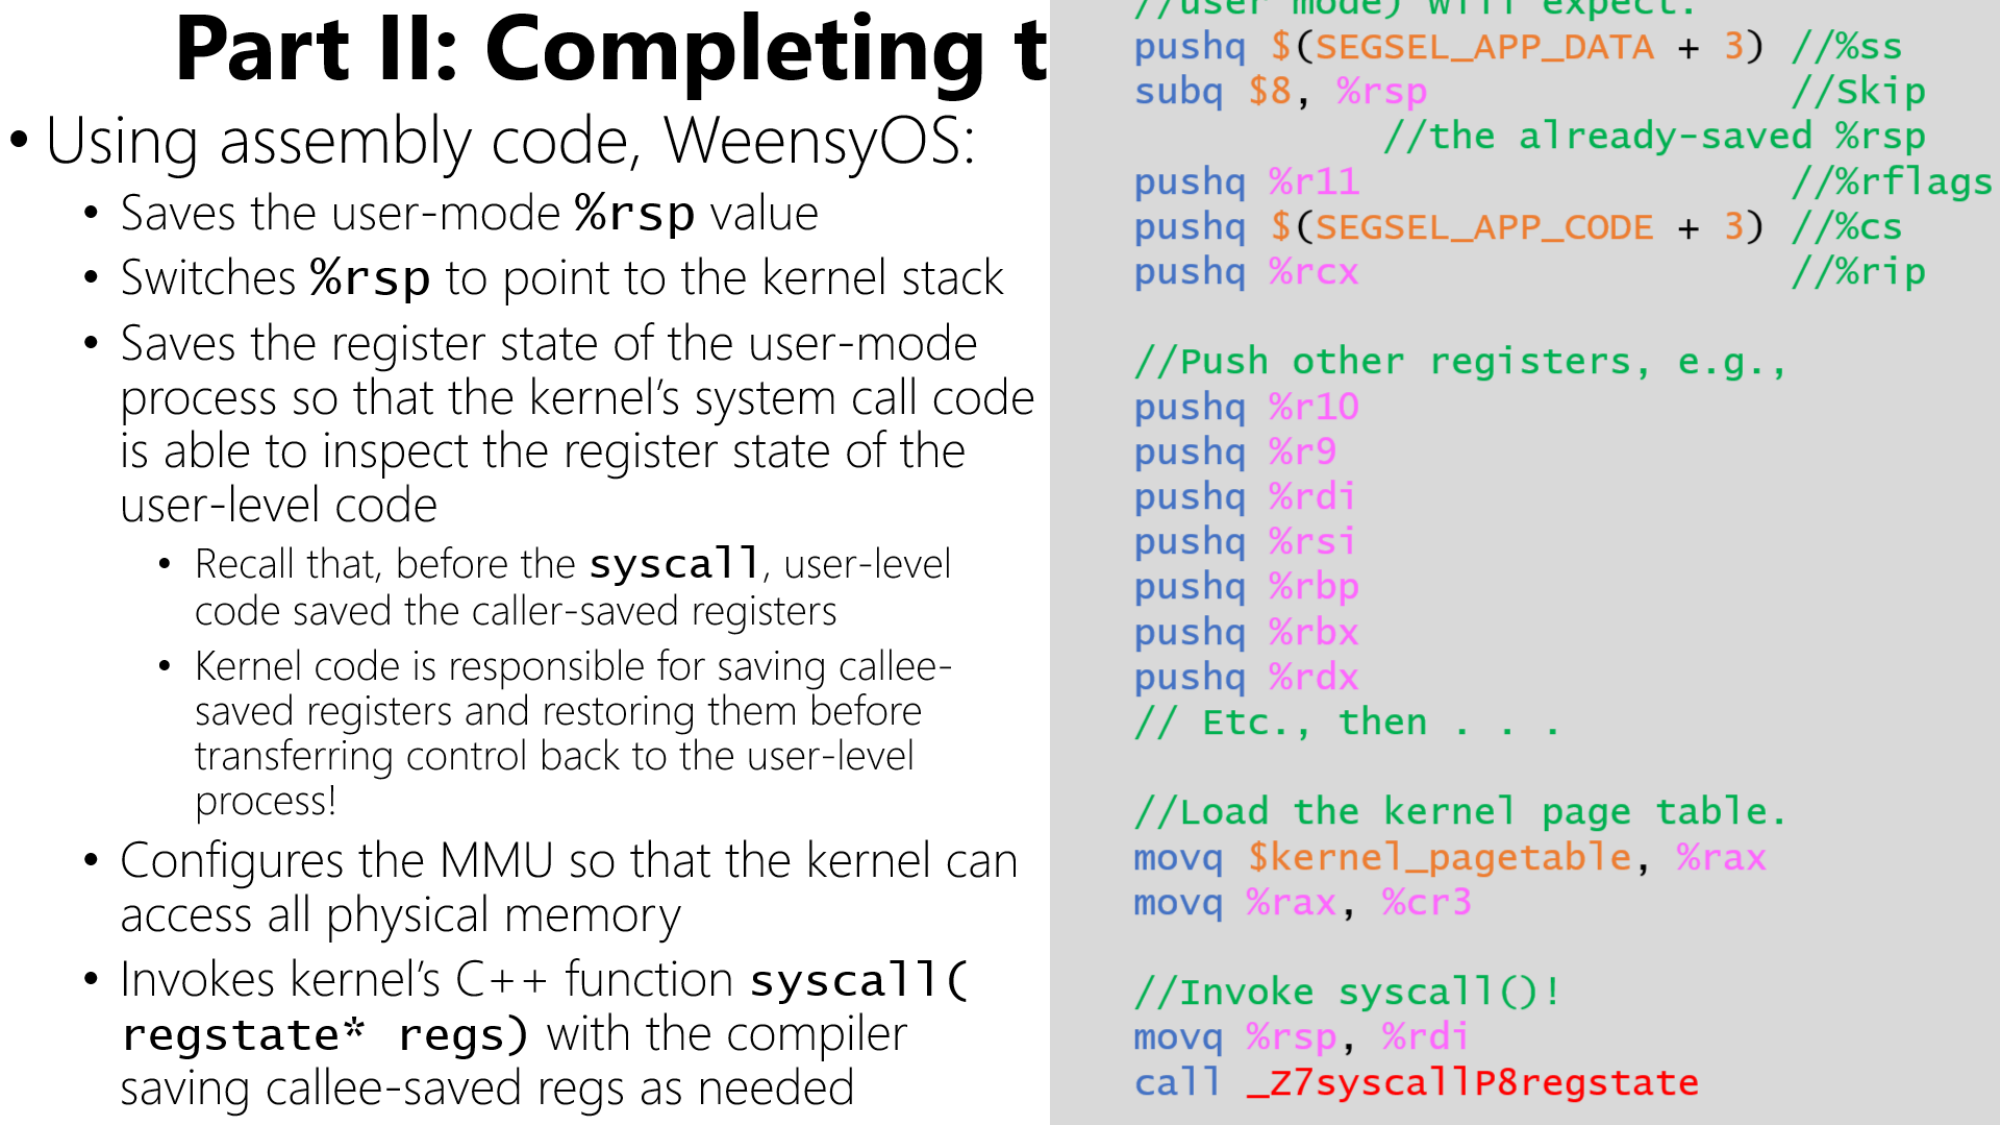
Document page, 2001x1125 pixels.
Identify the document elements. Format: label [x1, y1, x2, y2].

text_box [0, 0, 2000, 1125]
